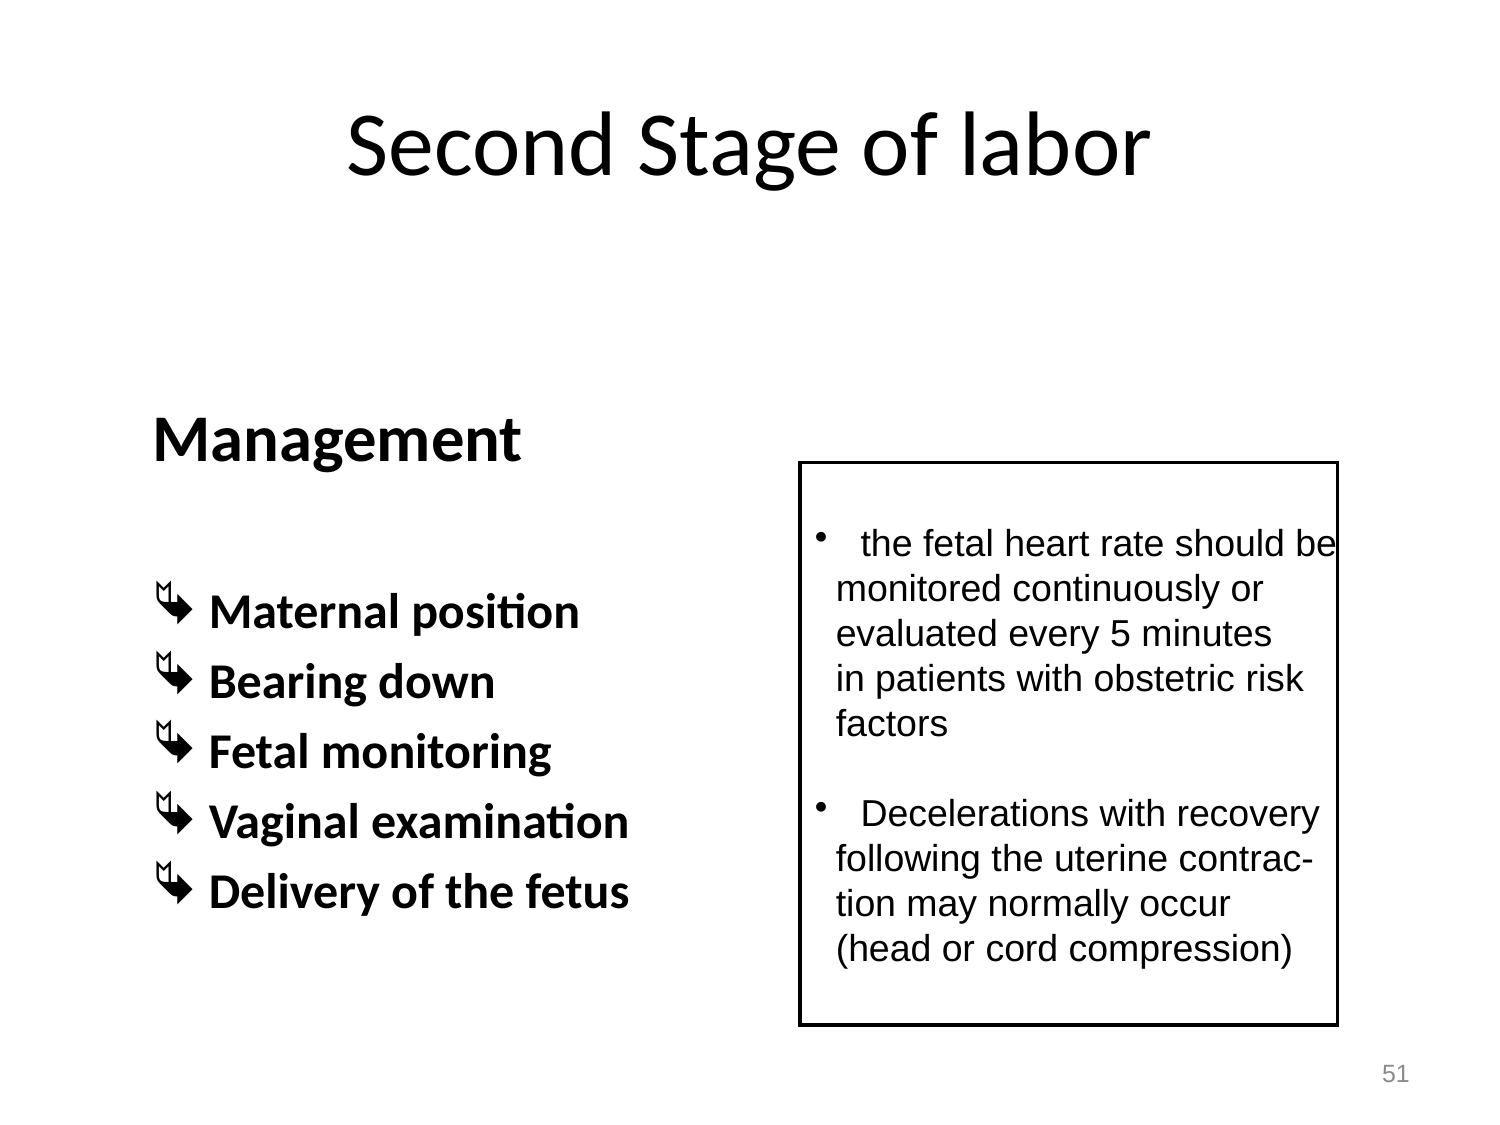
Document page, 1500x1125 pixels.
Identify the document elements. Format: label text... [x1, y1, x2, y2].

slide_number 51 [1074, 1042, 1425, 1103]
text_box the fetal heart rate should be monitored continuously or evaluated every 5 minutes in patients with obstetric risk factors Decelerations with recovery following the uterine contrac- tion may normally occur (head or cord compression) [799, 462, 1338, 1025]
list Management Maternal position Bearing down Fetal monitoring Vaginal examination Delivery of the fetus [137, 387, 750, 999]
title Second Stage of labor [75, 45, 1425, 233]
